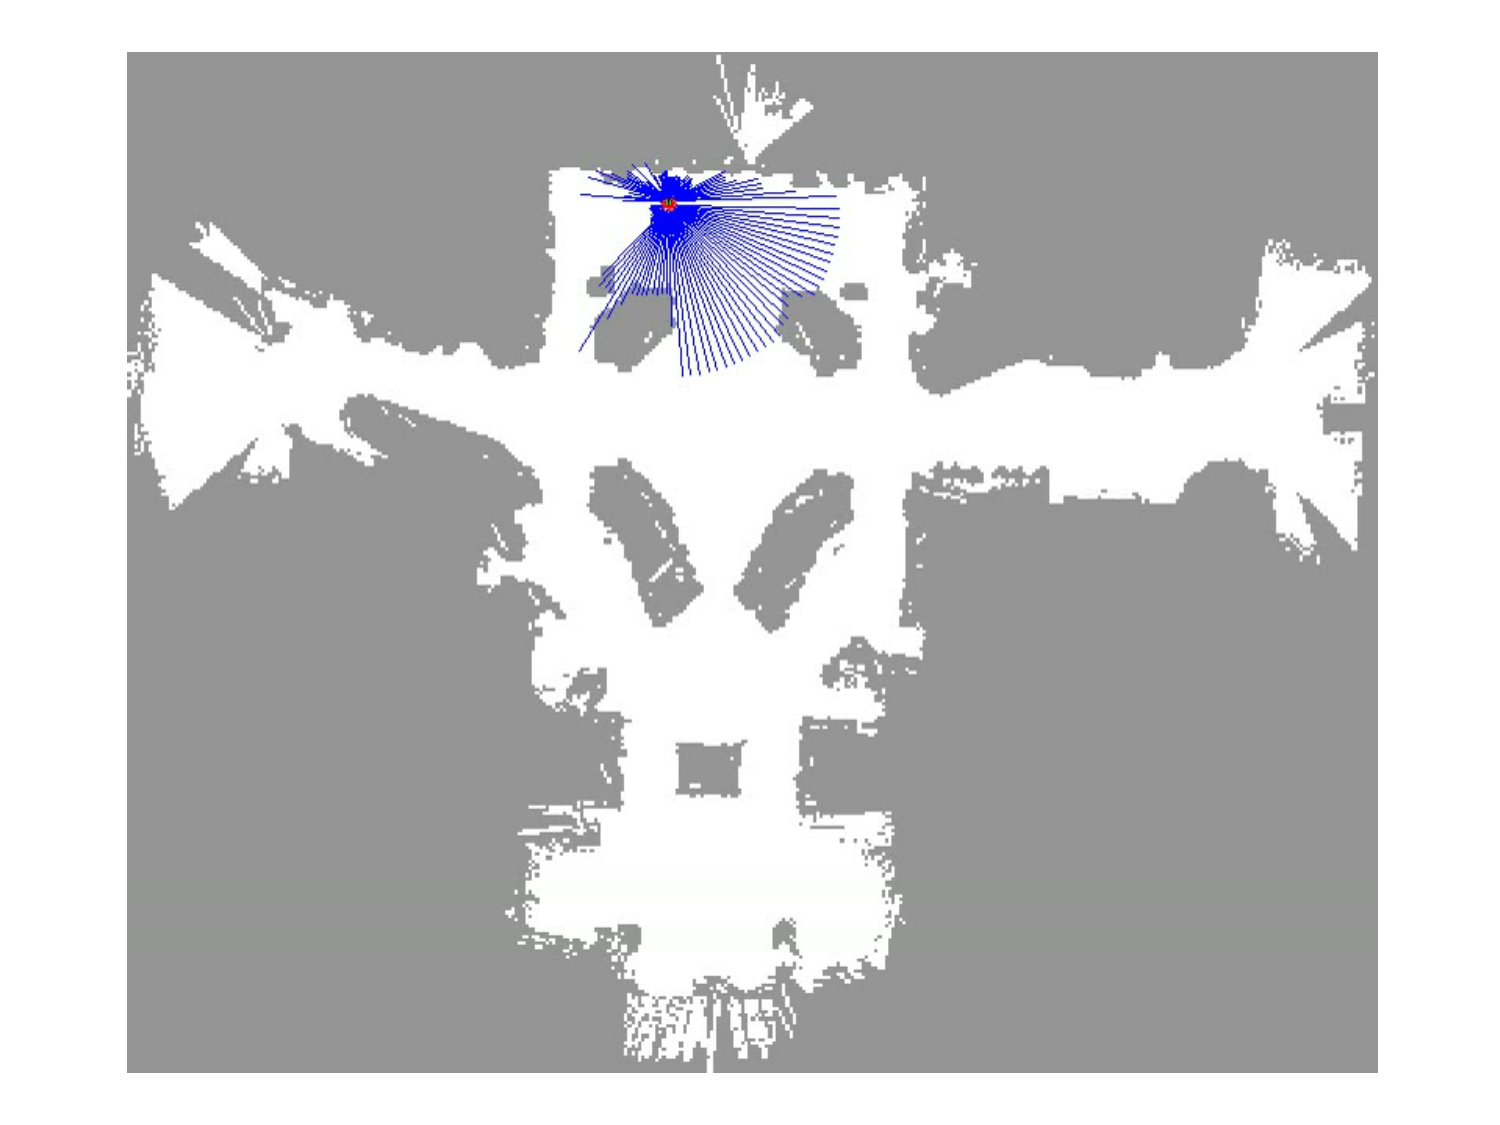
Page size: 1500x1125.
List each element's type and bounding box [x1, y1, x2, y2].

picture [126, 52, 1378, 1073]
